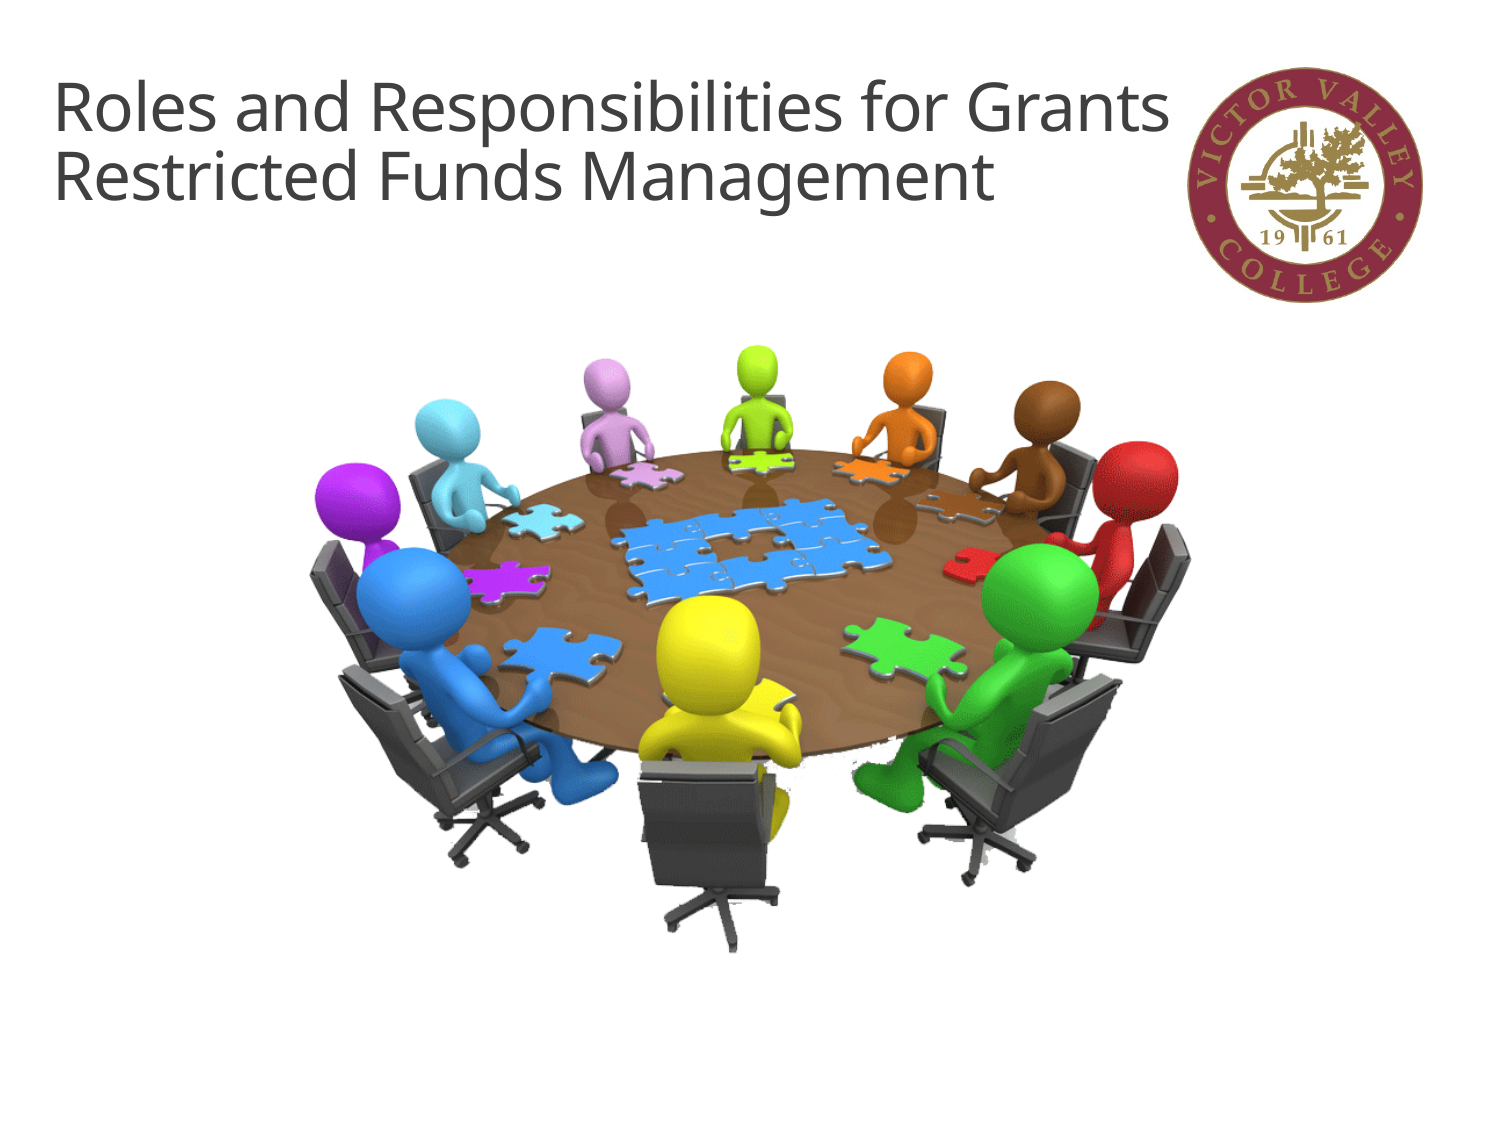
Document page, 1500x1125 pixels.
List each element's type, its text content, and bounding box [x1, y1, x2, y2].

title Roles and Responsibilities for Grants & Restricted Funds Management [37, 64, 1188, 303]
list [293, 302, 1214, 964]
picture [1186, 66, 1424, 304]
